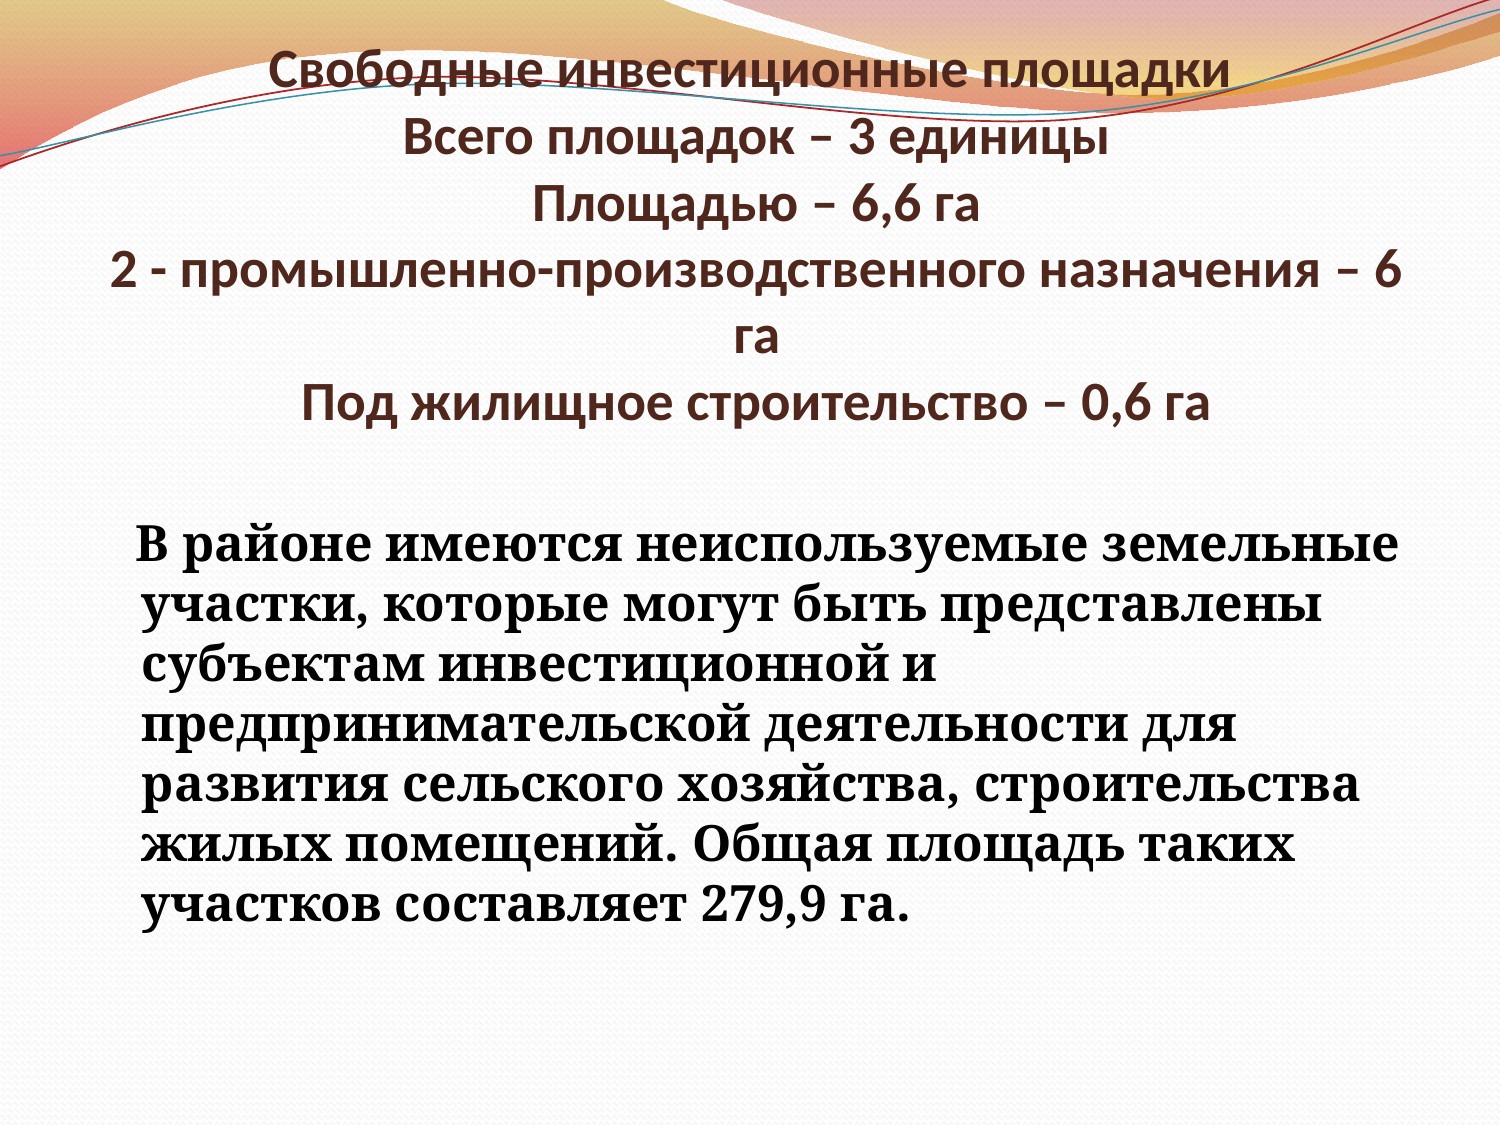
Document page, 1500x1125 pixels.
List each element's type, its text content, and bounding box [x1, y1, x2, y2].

title Свободные инвестиционные площадки Всего площадок – 3 единицы Площадью – 6,6 га 2 - промышленно-производственного назначения – 6 га Под жилищное строительство – 0,6 га [82, 23, 1432, 503]
list В районе имеются неиспользуемые земельные участки, которые могут быть представлены субъектам инвестиционной и предпринимательской деятельности для развития сельского хозяйства, строительства жилых помещений. Общая площадь таких участков составляет 279,9 га. [82, 503, 1432, 1108]
